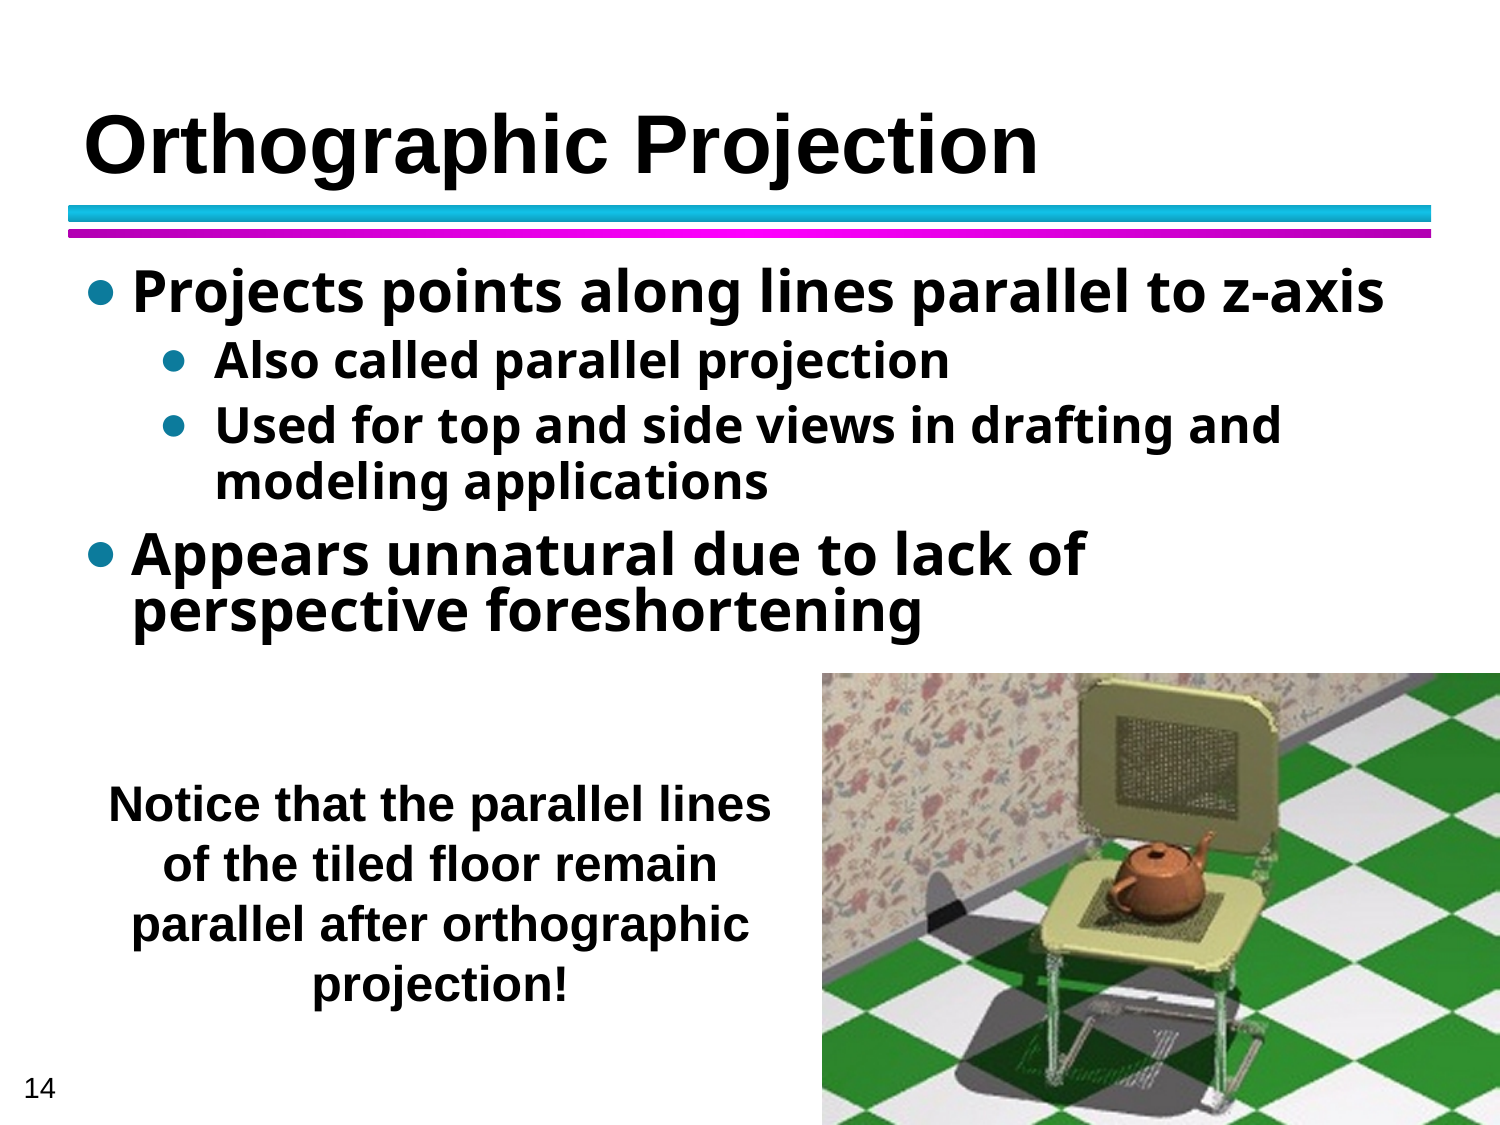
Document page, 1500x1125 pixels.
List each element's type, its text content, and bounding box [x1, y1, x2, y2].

text_box Notice that the parallel lines of the tiled floor remain parallel after orthographic projection! [68, 764, 813, 1020]
list Projects points along lines parallel to z-axis Also called parallel projection Used for top and side views in drafting and modeling applications Appears unnatural due to lack of perspective foreshortening [68, 260, 1434, 1092]
picture [821, 673, 1500, 1125]
title Orthographic Projection [68, 48, 1428, 198]
